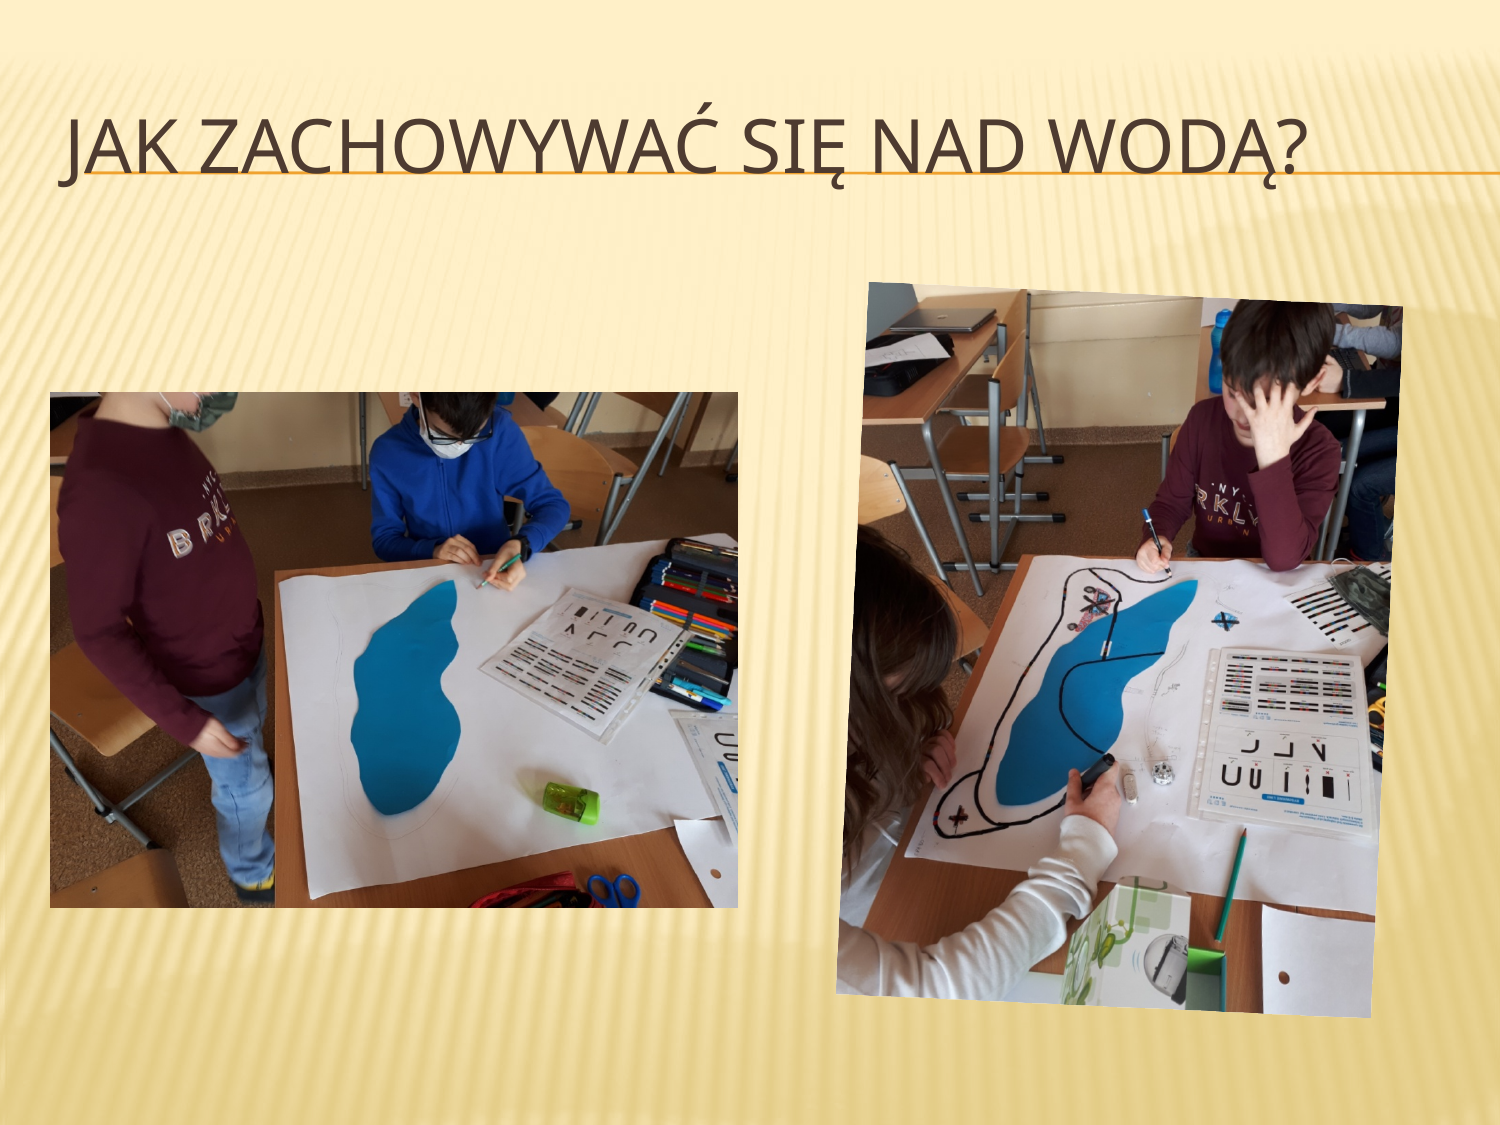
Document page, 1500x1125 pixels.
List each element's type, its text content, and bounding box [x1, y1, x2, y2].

picture [865, 282, 1403, 382]
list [762, 382, 1476, 918]
picture [836, 927, 1375, 1018]
title Jak zachowywać się nad wodą? [49, 75, 1475, 213]
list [49, 391, 738, 909]
